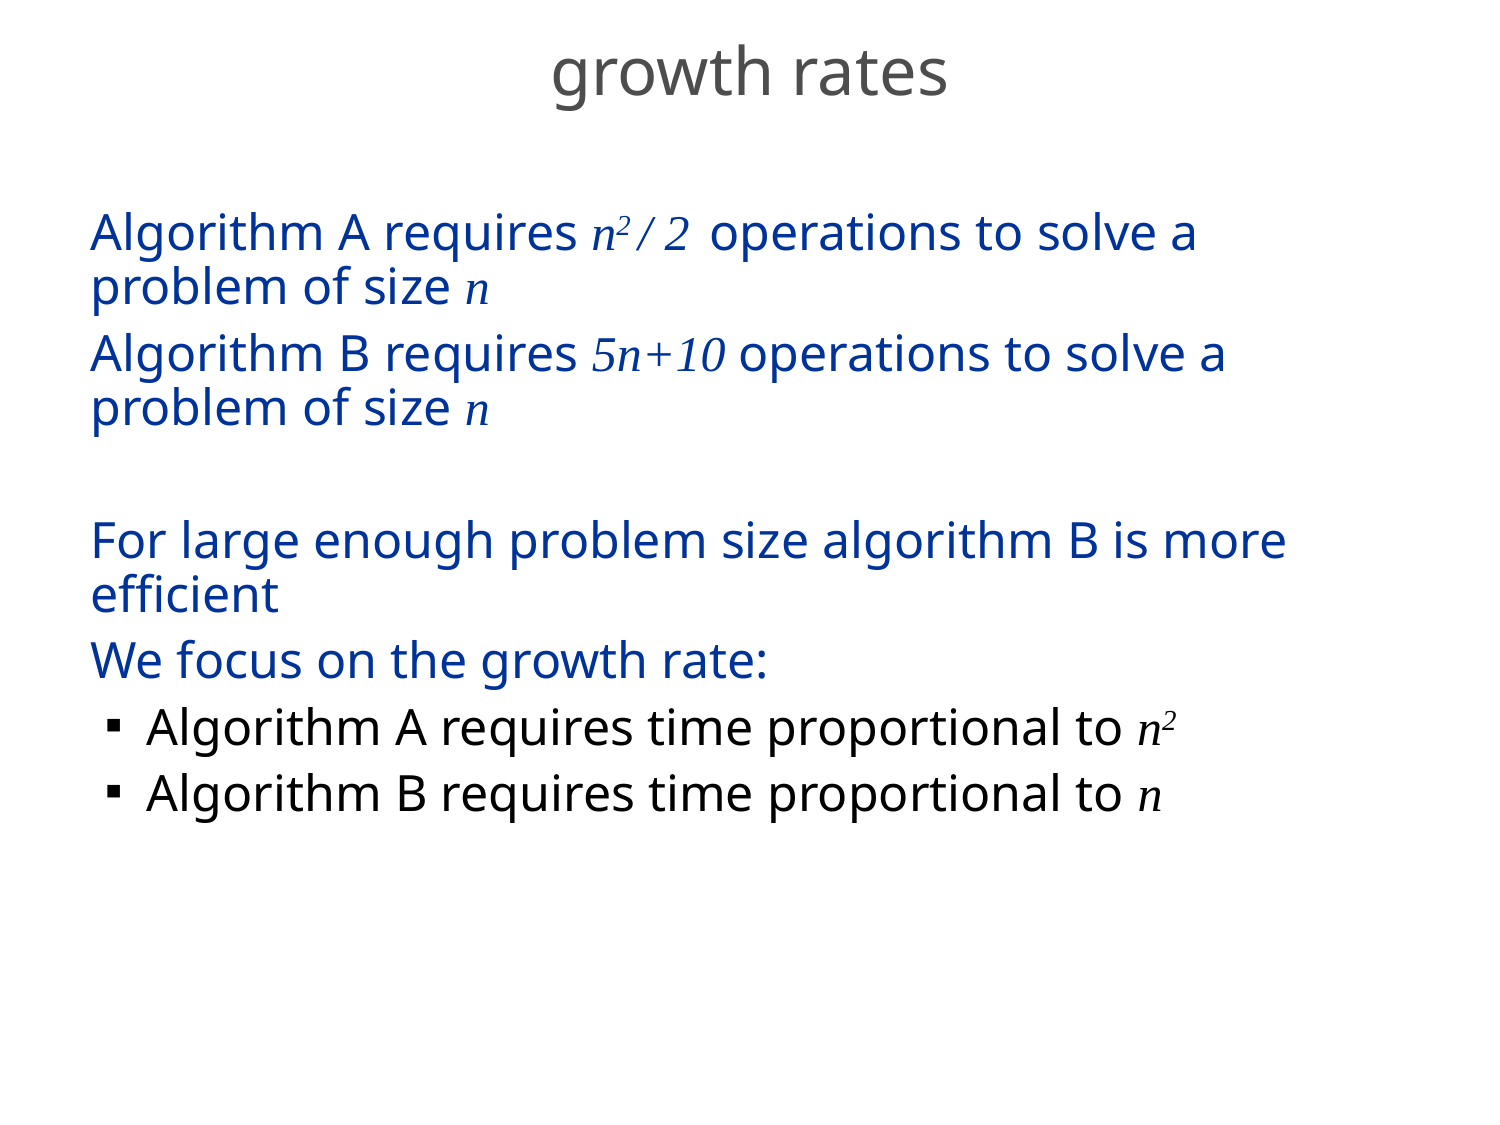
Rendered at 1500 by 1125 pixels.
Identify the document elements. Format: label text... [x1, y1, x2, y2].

title growth rates [0, 40, 1500, 116]
list Algorithm A requires n2 / 2 operations to solve a problem of size n Algorithm B requires 5n+10 operations to solve a problem of size n For large enough problem size algorithm B is more efficient We focus on the growth rate: Algorithm A requires time proportional to n2 Algorithm B requires time proportional to n [74, 199, 1426, 944]
